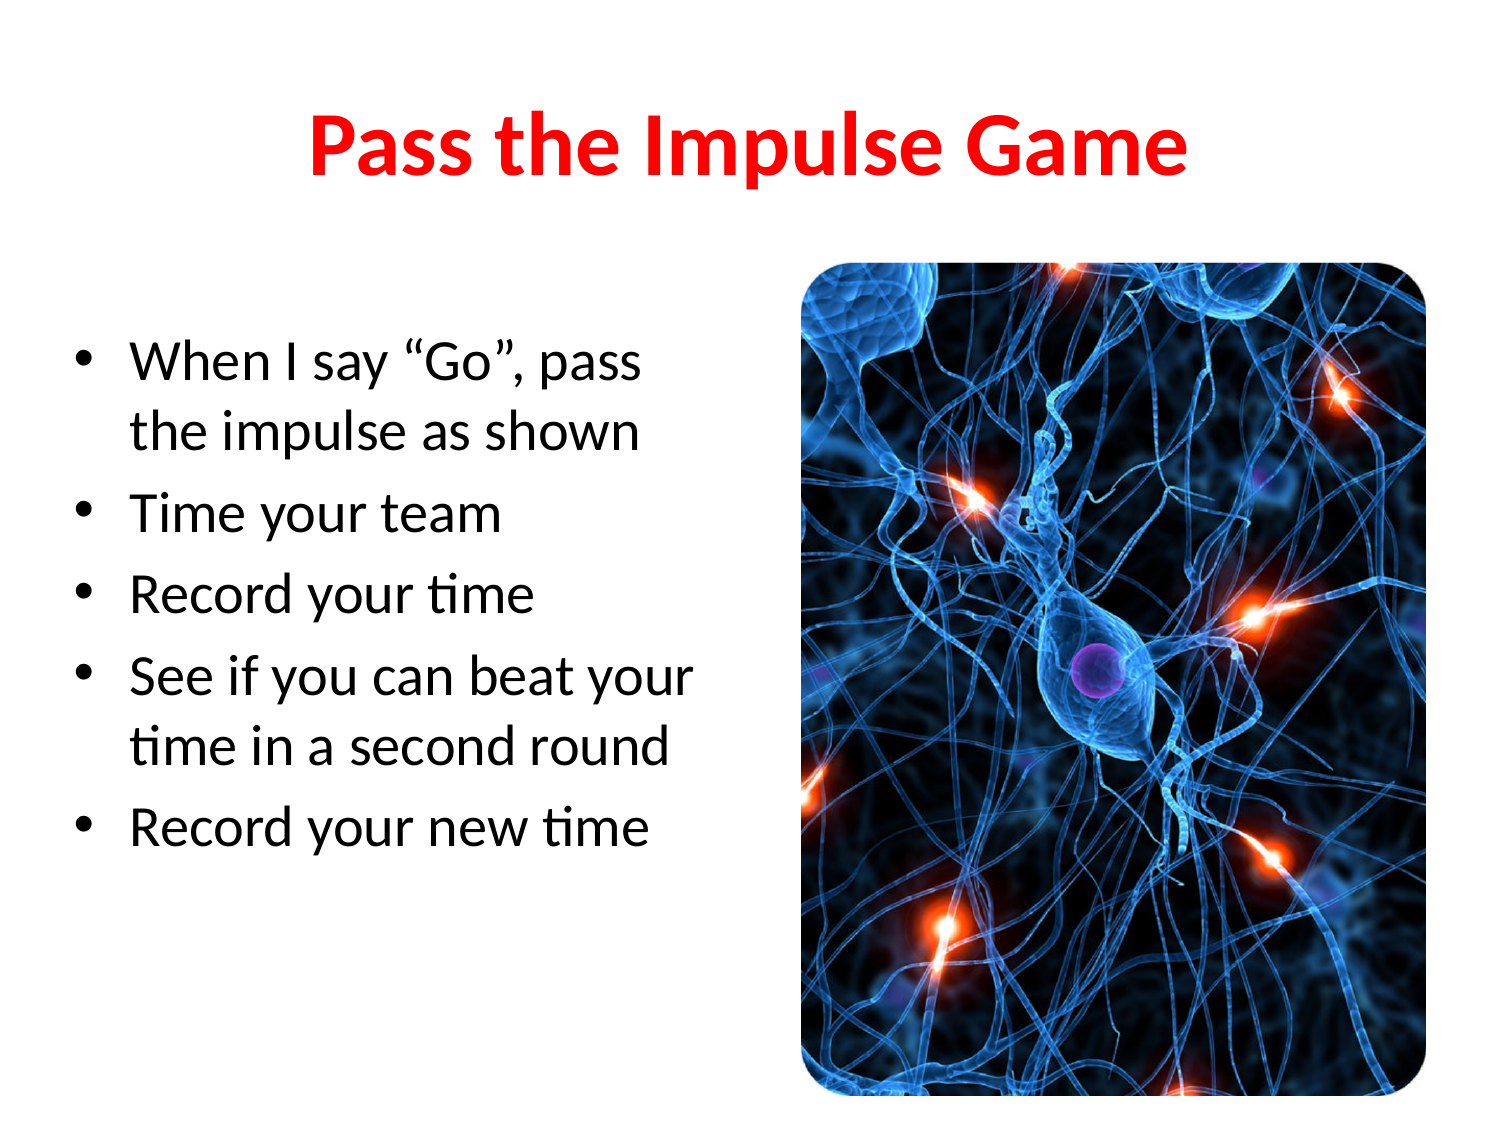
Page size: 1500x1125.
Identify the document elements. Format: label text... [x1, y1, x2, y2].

picture [695, 264, 1500, 1095]
title Pass the Impulse Game [75, 45, 1425, 233]
text_box When I say “Go”, pass the impulse as shown Time your team Record your time See if you can beat your time in a second round Record your new time [58, 314, 730, 1048]
